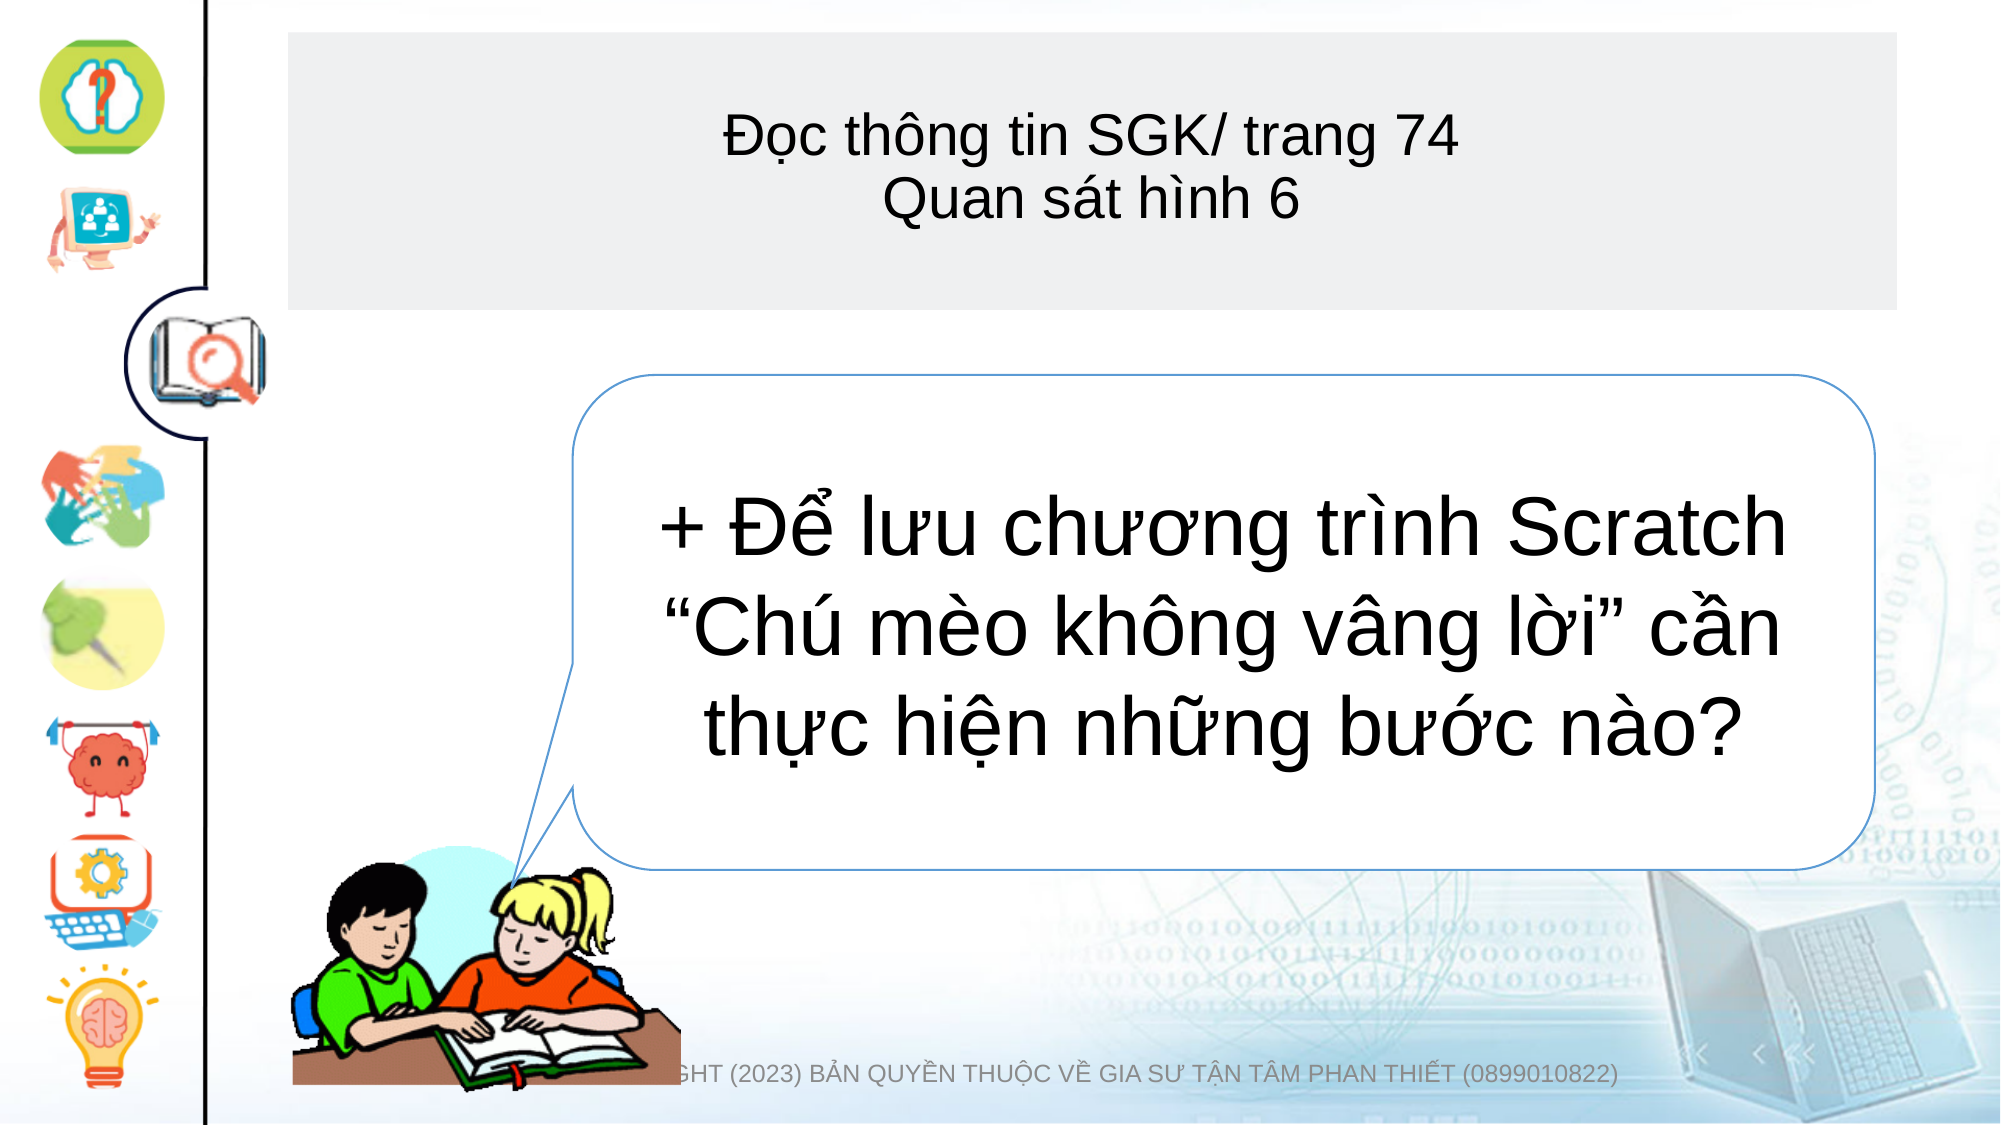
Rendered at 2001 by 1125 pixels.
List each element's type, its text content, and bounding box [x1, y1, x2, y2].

text_box + Để lưu chương trình Scratch “Chú mèo không vâng lời” cần thực hiện những bước nào? [521, 373, 1876, 871]
footer COPYRIGHT (2023) BẢN QUYỀN THUỘC VỀ GIA SƯ TẬN TÂM PHAN THIẾT (0899010822) [504, 1042, 1691, 1103]
title Đọc thông tin SGK/ trang 74 Quan sát hình 6 [288, 32, 1897, 310]
picture [0, 0, 2001, 1125]
